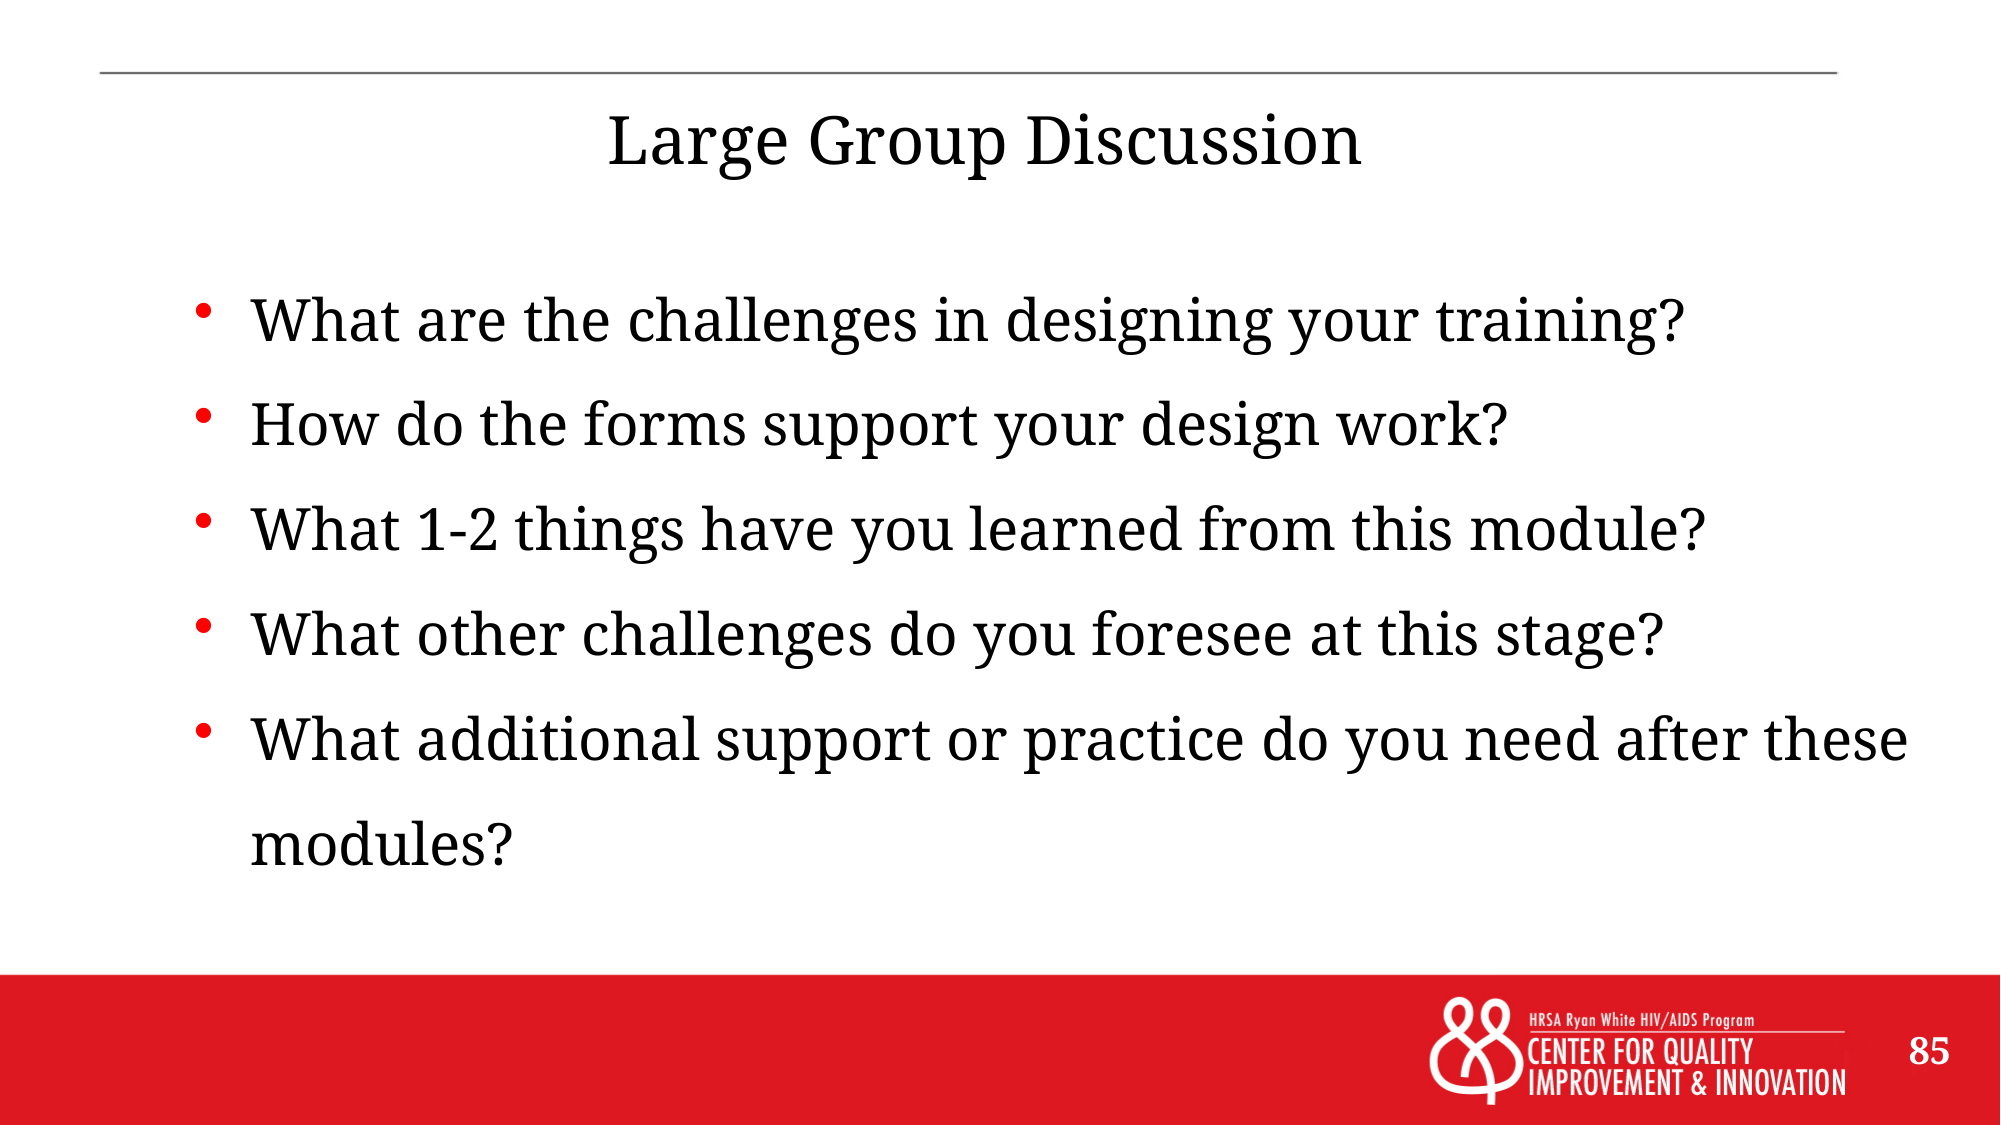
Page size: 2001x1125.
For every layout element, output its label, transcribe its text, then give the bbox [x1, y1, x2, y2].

title Large Group Discussion [375, 87, 1613, 188]
picture [0, 0, 2000, 1125]
text_box What are the challenges in designing your training? How do the forms support your design work? What 1-2 things have you learned from this module? What other challenges do you foresee at this stage? What additional support or practice do you need after these modules? [179, 287, 1931, 838]
